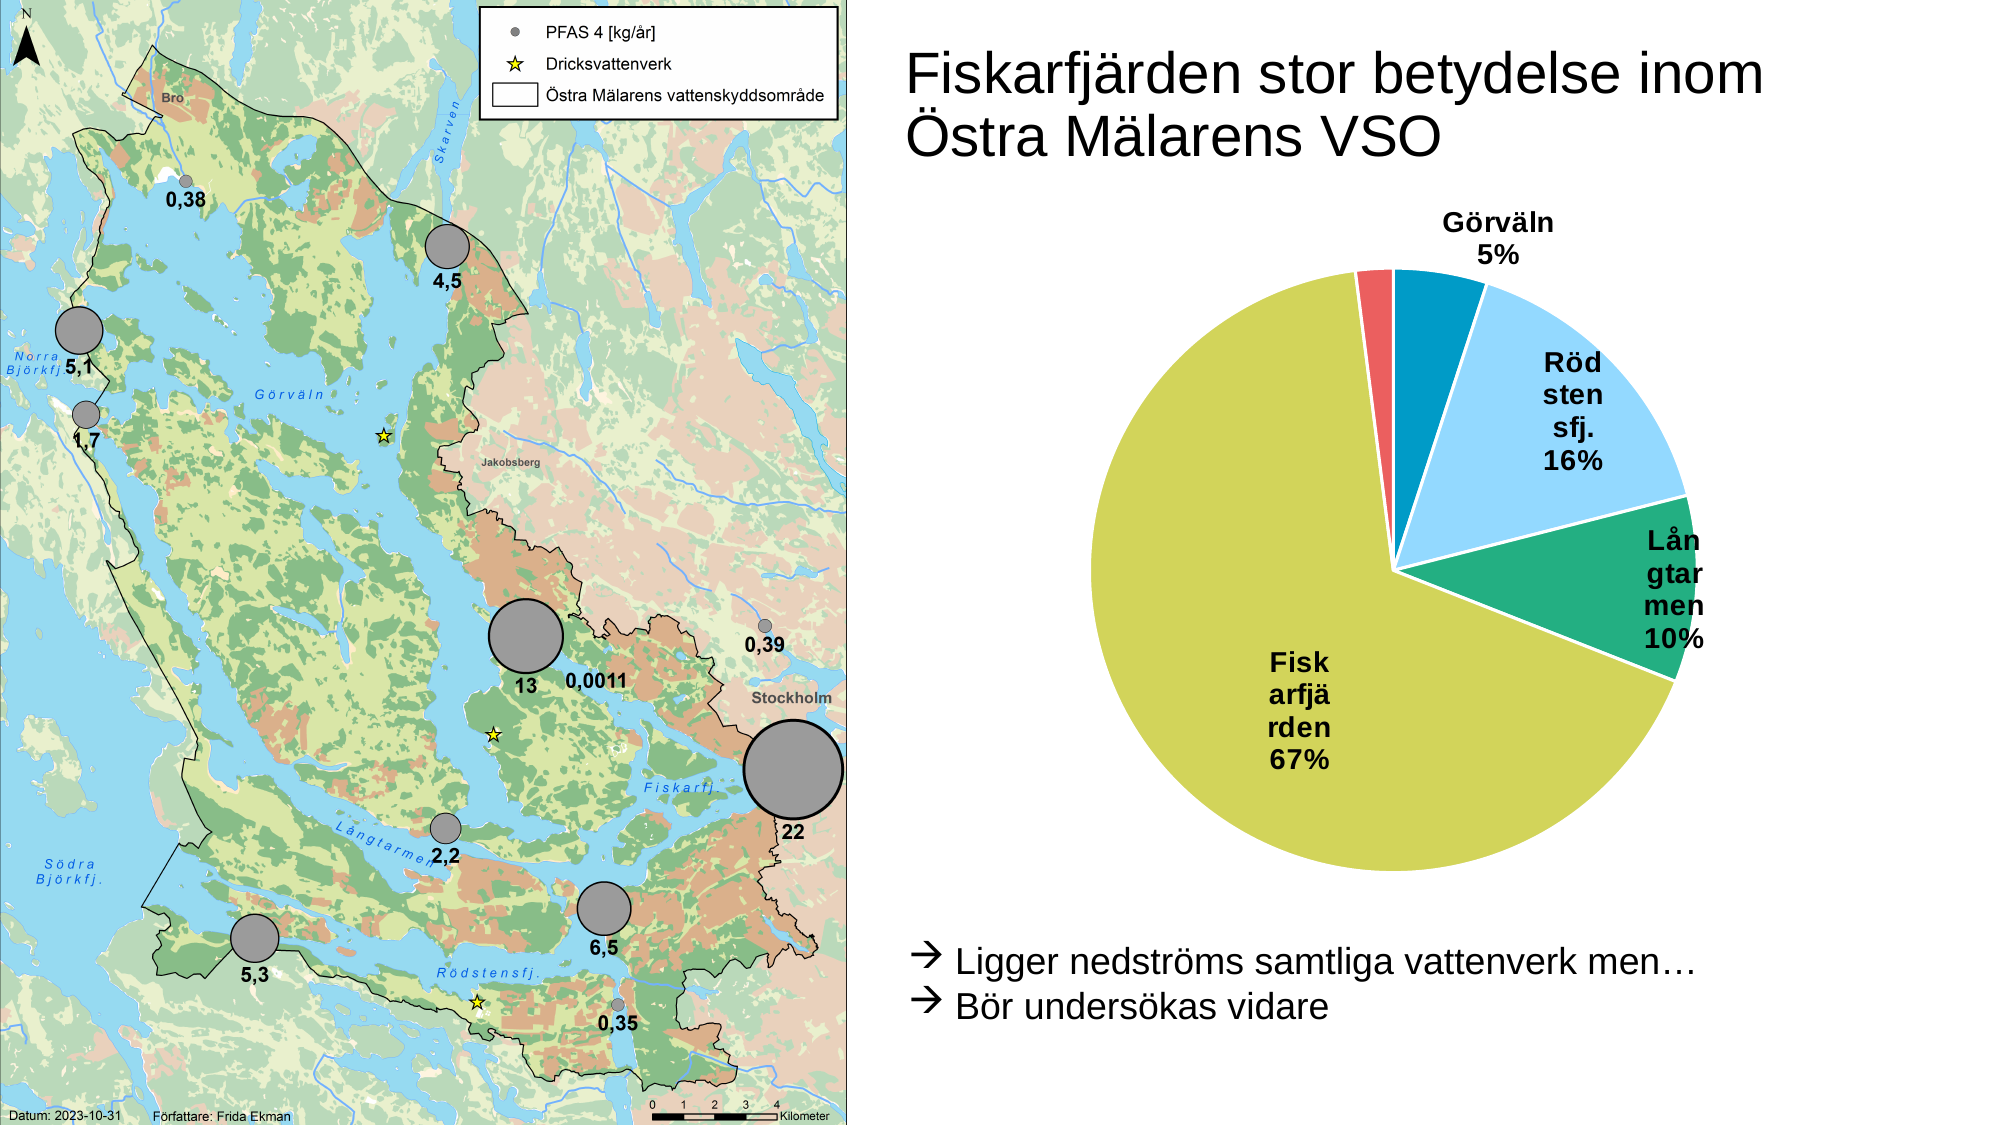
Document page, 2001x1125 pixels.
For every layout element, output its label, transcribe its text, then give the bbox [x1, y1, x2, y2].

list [0, 0, 847, 1125]
text_box Ligger nedströms samtliga vattenverk men… Bör undersökas vidare [893, 929, 1969, 1124]
chart [999, 198, 1768, 896]
title Fiskarfjärden stor betydelse inom Östra Mälarens VSO [905, 42, 1910, 161]
